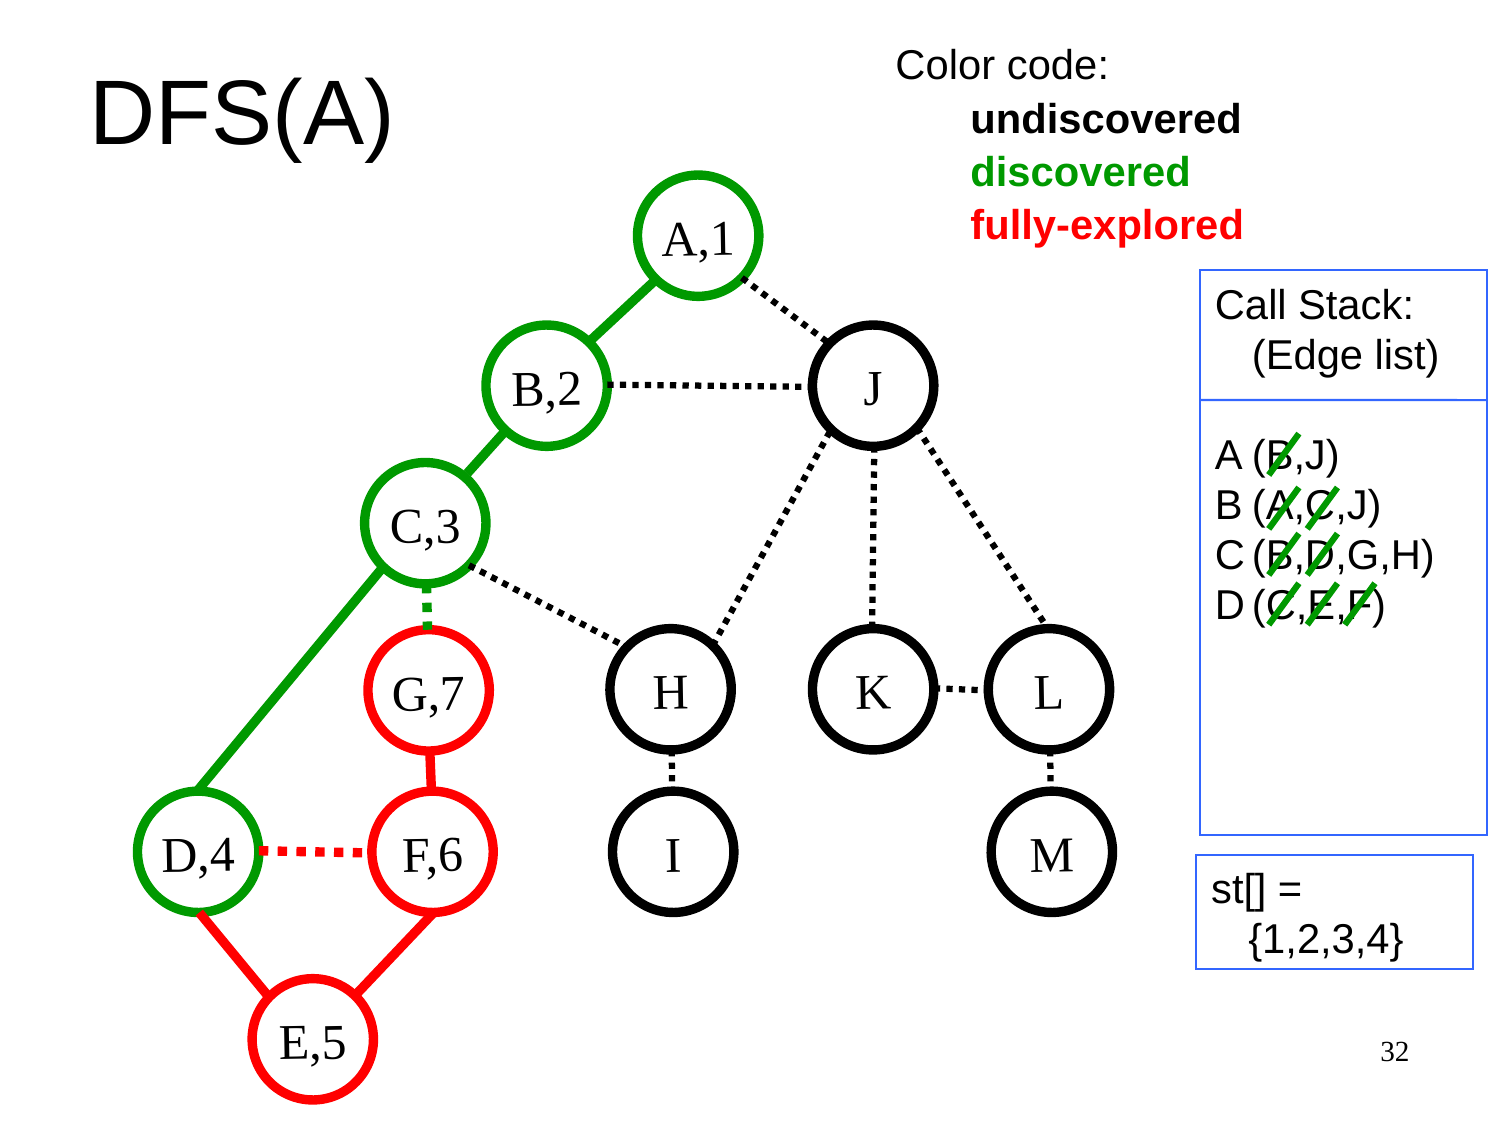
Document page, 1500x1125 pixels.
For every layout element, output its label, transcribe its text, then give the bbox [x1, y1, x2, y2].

text_box D,4 [137, 791, 259, 913]
text_box I [612, 791, 734, 913]
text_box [466, 431, 505, 474]
text_box K [812, 628, 934, 750]
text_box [588, 283, 657, 338]
text_box Color code: undiscovered discovered fully-explored [880, 36, 1500, 257]
text_box J [812, 325, 934, 447]
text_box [916, 431, 1048, 625]
text_box st[] = {1,2,3,4} [1196, 854, 1473, 970]
text_box F,6 [372, 791, 494, 913]
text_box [741, 281, 830, 340]
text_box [712, 433, 832, 642]
text_box E,5 [252, 978, 374, 1100]
text_box L [988, 628, 1110, 750]
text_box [354, 916, 434, 992]
text_box Call Stack: (Edge list) A (B,J) B (A,C,J) C (B,D,G,H) D (C,E,F) [1199, 270, 1488, 836]
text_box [196, 570, 384, 787]
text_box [468, 569, 628, 643]
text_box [937, 687, 985, 691]
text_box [262, 850, 368, 854]
text_box A,1 [637, 175, 759, 297]
text_box H [609, 628, 732, 750]
text_box M [991, 791, 1113, 913]
text_box G,7 [387, 629, 490, 751]
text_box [198, 916, 270, 993]
slide_number 32 [1074, 1024, 1425, 1103]
title DFS(A) [75, 45, 880, 233]
text_box C,3 [364, 462, 486, 584]
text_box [871, 450, 875, 625]
text_box B,2 [485, 325, 608, 447]
